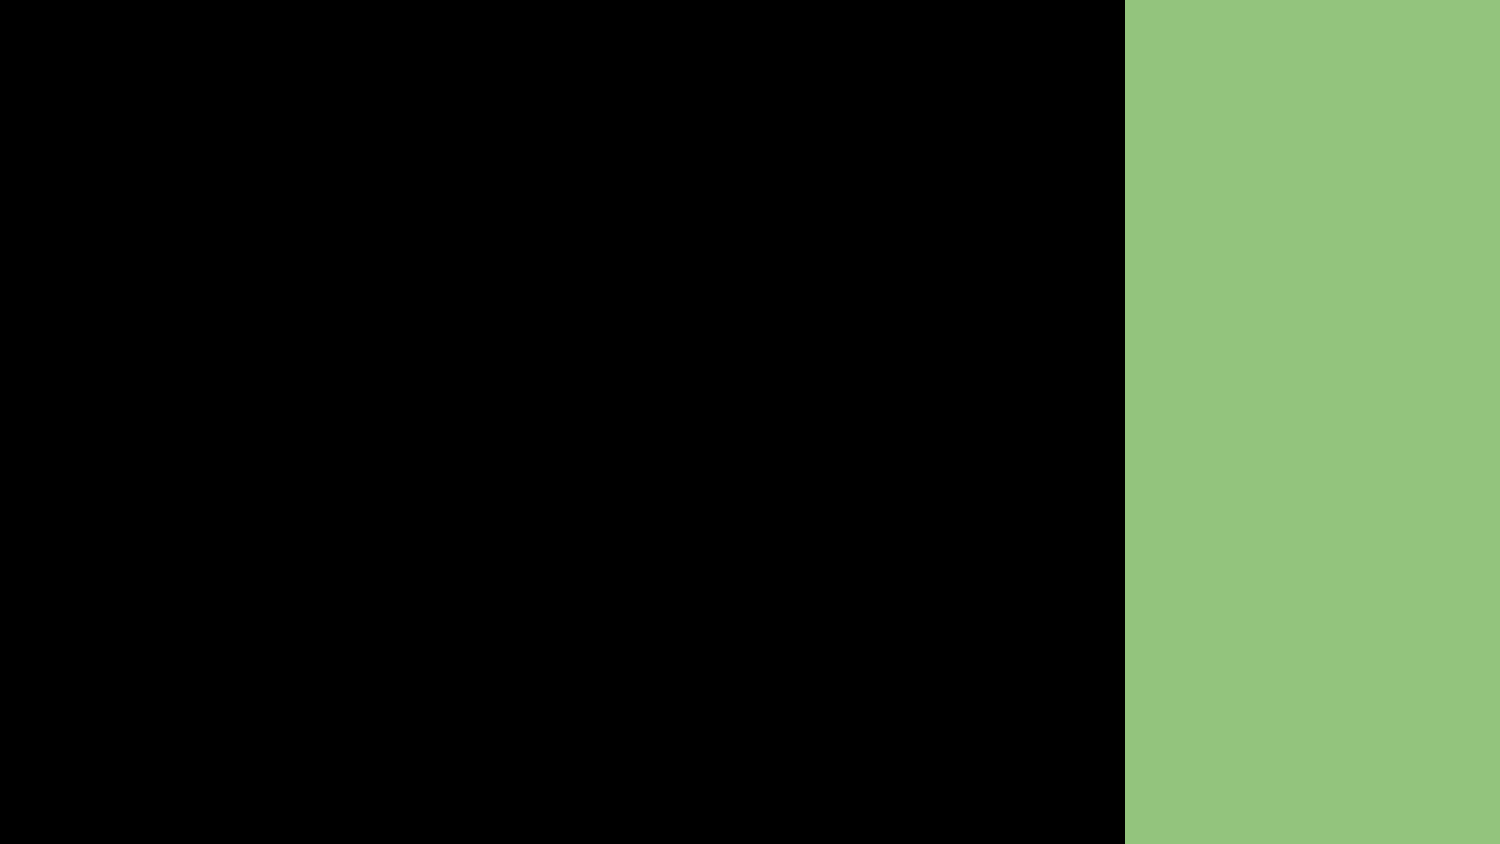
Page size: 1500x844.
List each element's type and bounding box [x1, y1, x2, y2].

picture [0, 0, 1126, 844]
